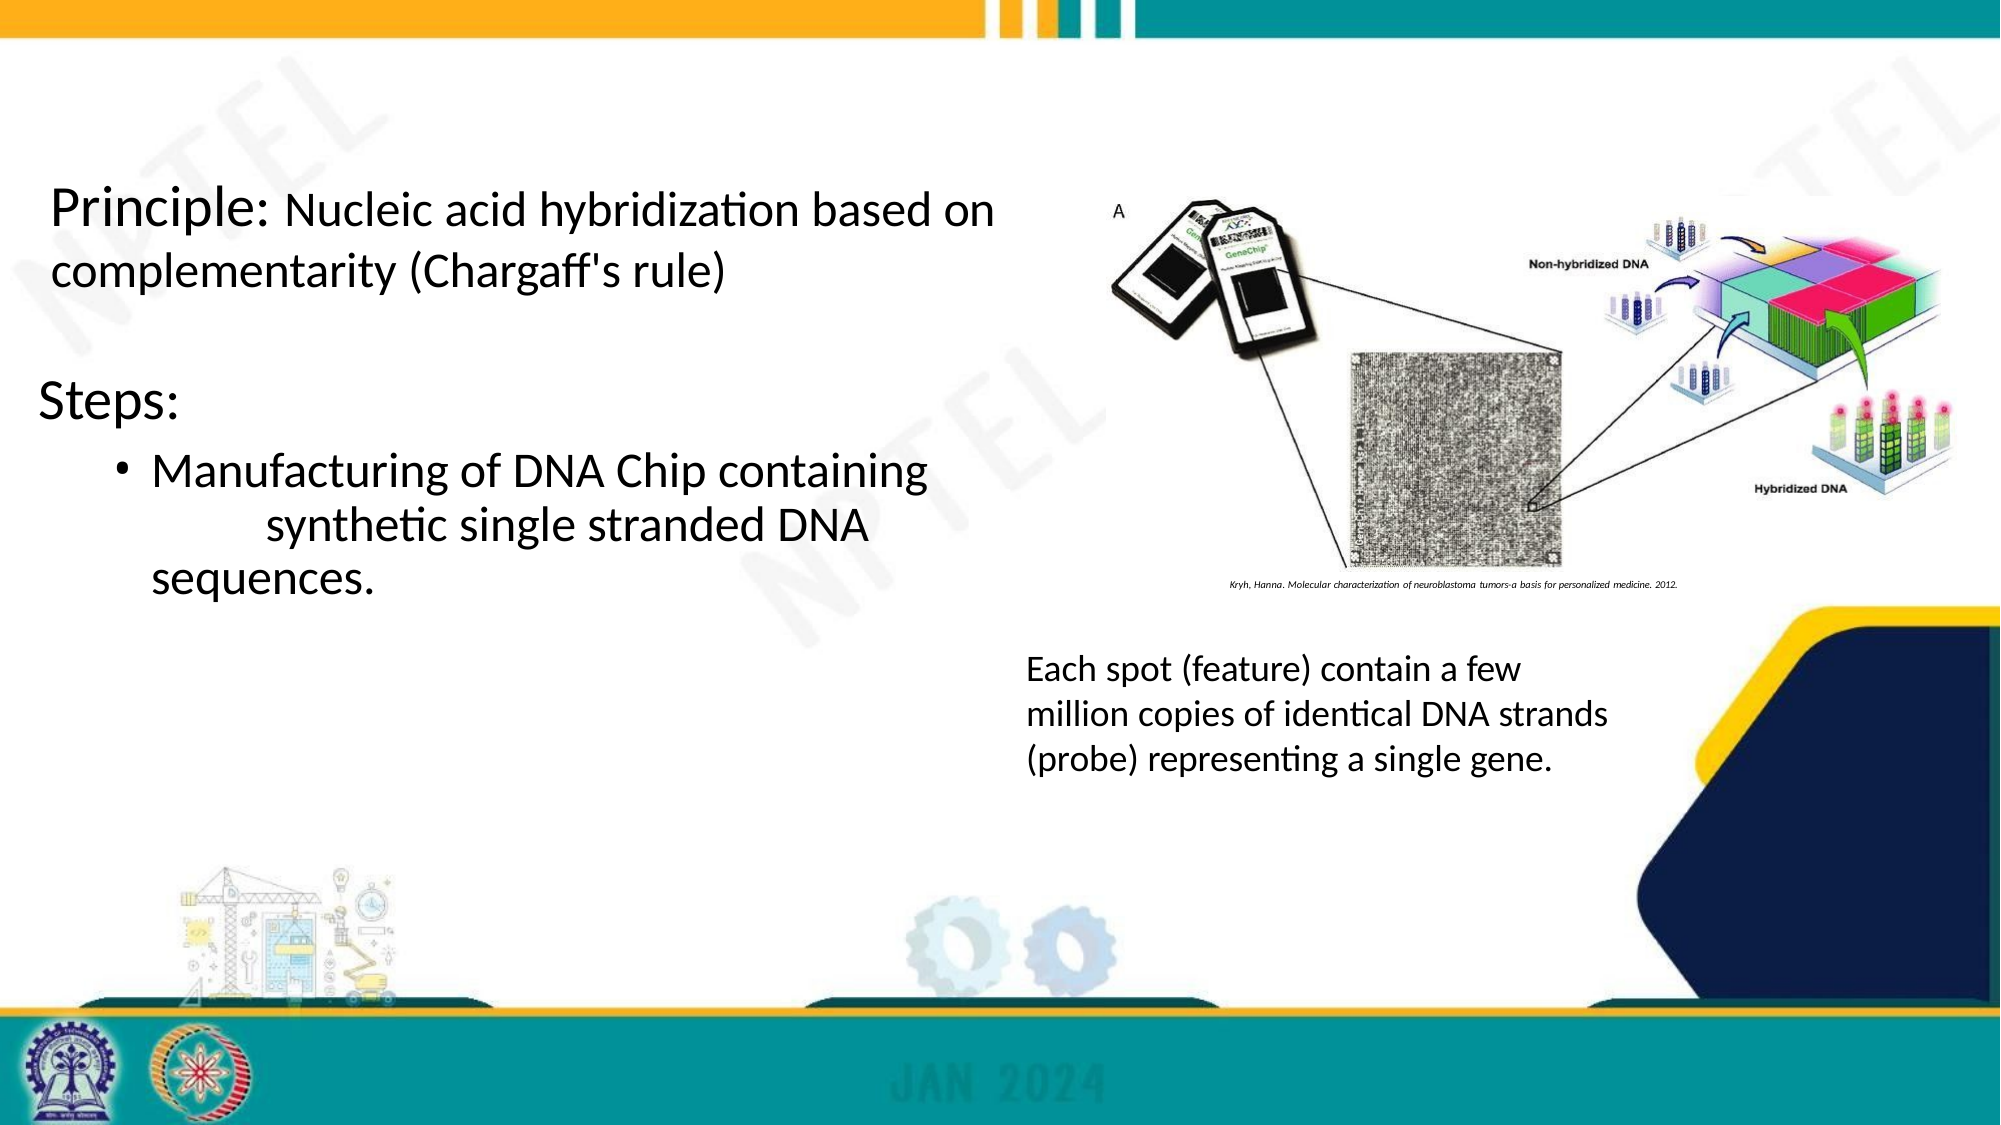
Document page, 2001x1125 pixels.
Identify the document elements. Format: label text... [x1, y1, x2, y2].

text_box Each spot (feature) contain a few million copies of identical DNA strands (probe) representing a single gene. [1023, 641, 1613, 779]
text_box Kryh, Hanna. Molecular characterization of neuroblastoma tumors-a basis for personalized medicine. 2012. [1227, 580, 1688, 591]
title Principle: Nucleic acid hybridization based on complementarity (Chargaff's rule) [48, 166, 1002, 356]
text_box Steps: Manufacturing of DNA Chip containing synthetic single stranded DNA sequences. [36, 353, 998, 606]
picture [0, 0, 2000, 1125]
